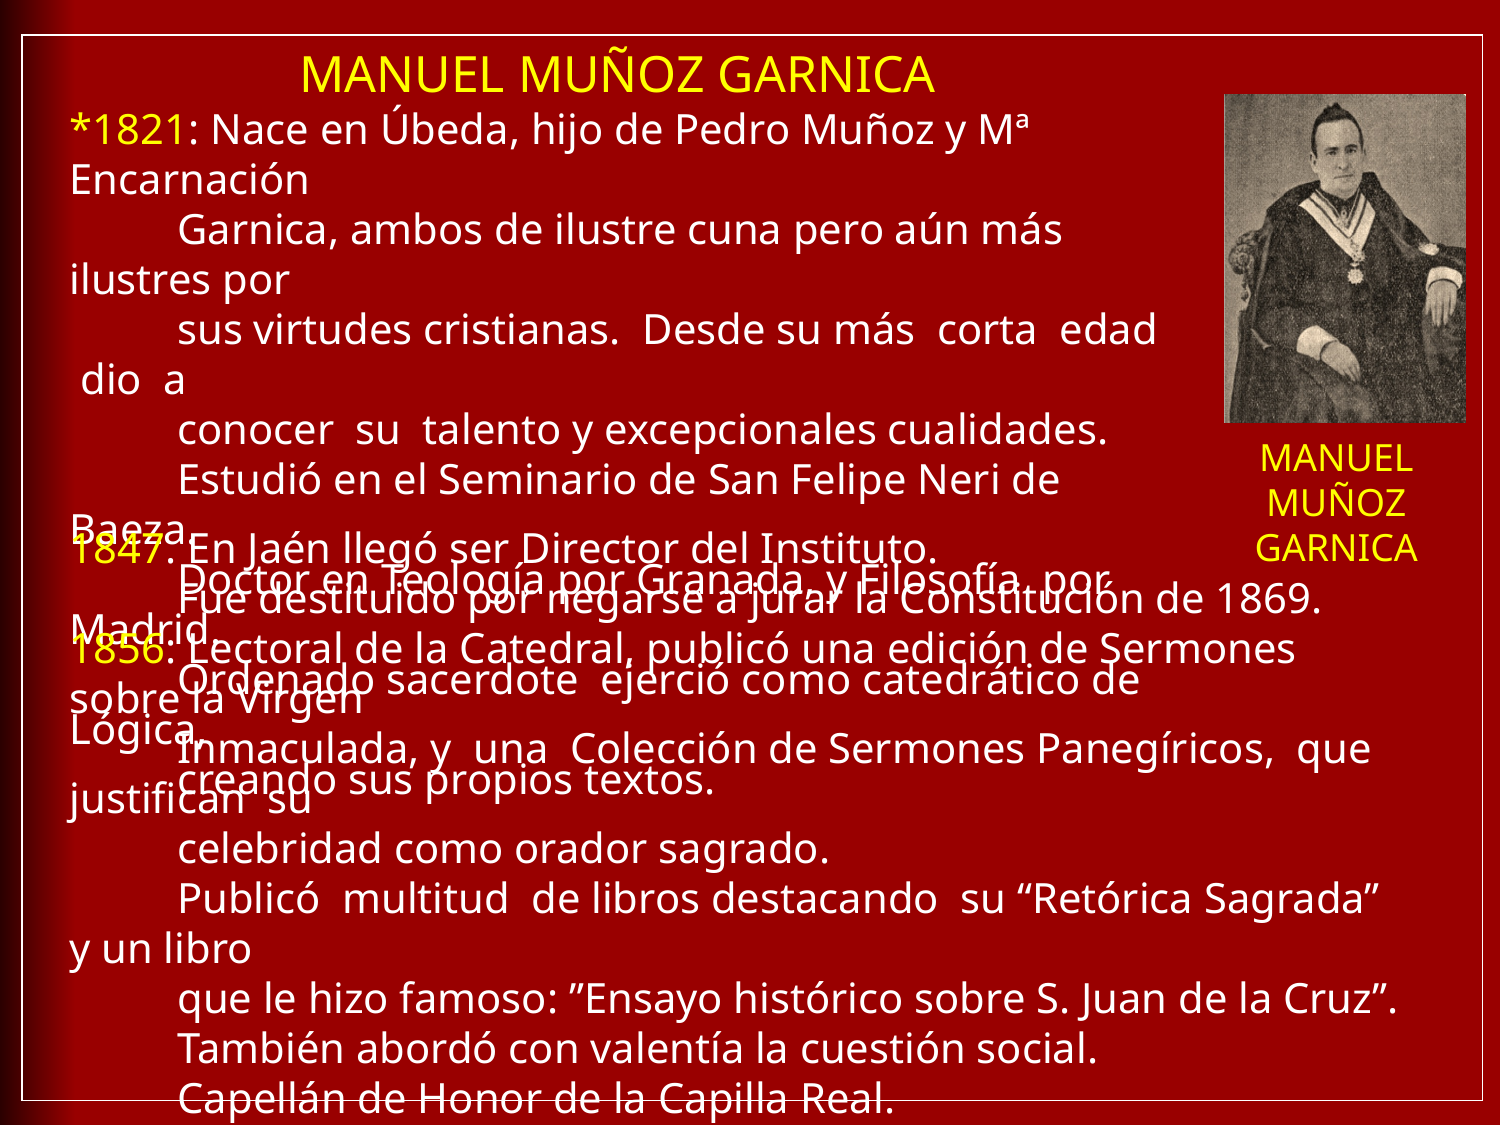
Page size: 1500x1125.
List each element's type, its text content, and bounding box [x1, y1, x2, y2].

text_box MANUEL MUÑOZ GARNICA [1215, 426, 1458, 576]
text_box [1181, 35, 1483, 1101]
text_box 1847. En Jaén llegó ser Director del Instituto. Fue destituido por negarse a jurar la Constitución de 1869. 1856: Lectoral de la Catedral, publicó una edición de Sermones sobre la Virgen Inmaculada, y una Colección de Sermones Panegíricos, que justifican su celebridad como orador sagrado. Publicó multitud de libros destacando su “Retórica Sagrada” y un libro que le hizo famoso: ”Ensayo histórico sobre S. Juan de la Cruz”. También abordó con valentía la cuestión social. Capellán de Honor de la Capilla Real. Condecorado con las medallas de Isabel la Católica y Carlos III. + 1876. 14 febrero. Muere en Jaén. [54, 514, 1424, 1125]
text_box [21, 35, 54, 1101]
text_box MANUEL MUÑOZ GARNICA *1821: Nace en Úbeda, hijo de Pedro Muñoz y Mª Encarnación Garnica, ambos de ilustre cuna pero aún más ilustres por sus virtudes cristianas. Desde su más corta edad dio a conocer su talento y excepcionales cualidades. Estudió en el Seminario de San Felipe Neri de Baeza. Doctor en Teología por Granada, y Filosofía por Madrid. Ordenado sacerdote ejerció como catedrático de Lógica, creando sus propios textos. [54, 35, 1181, 514]
picture [1224, 94, 1466, 423]
